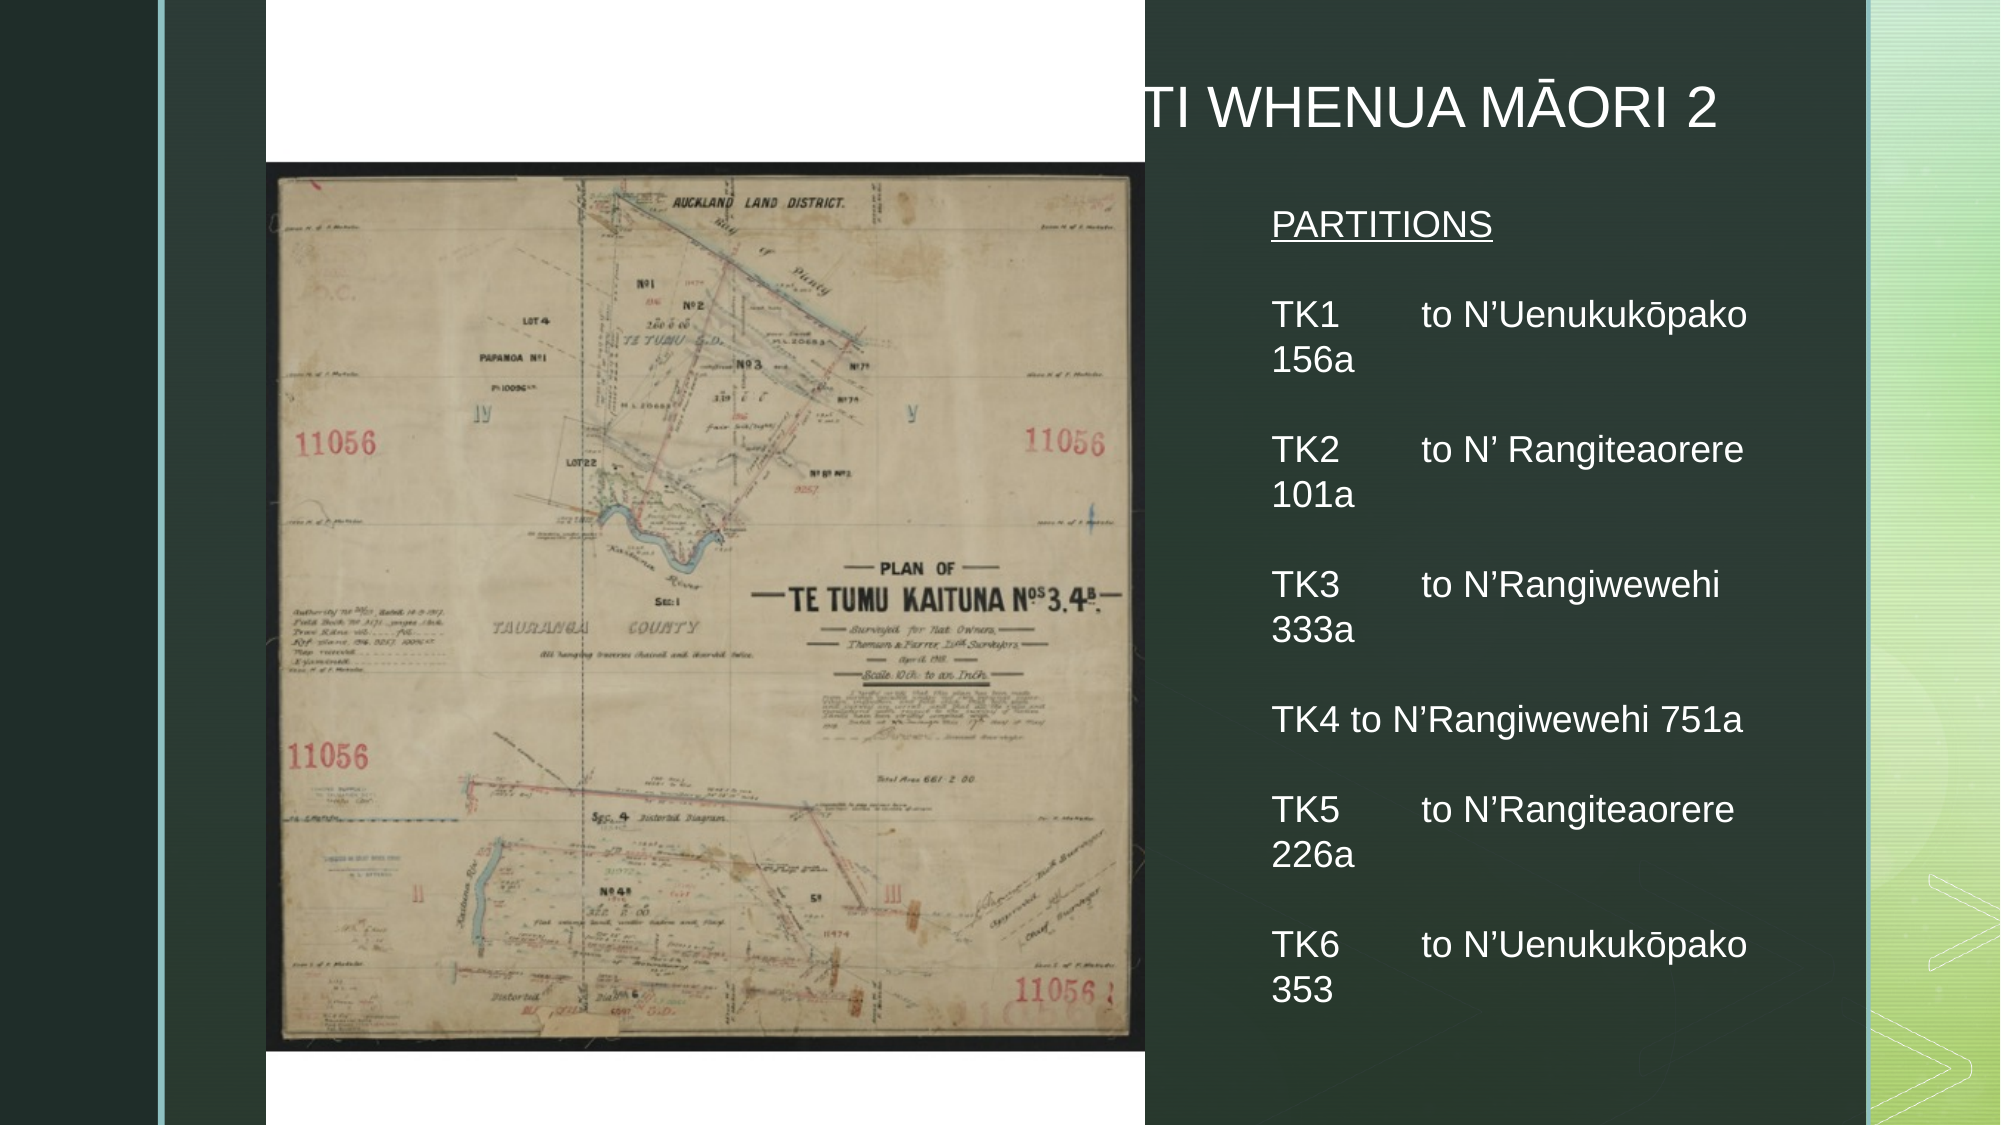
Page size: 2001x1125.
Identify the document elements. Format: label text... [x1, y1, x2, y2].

title TE KOOTI WHENUA MĀORI 2 [1145, 70, 1734, 155]
picture [1871, 0, 2001, 1125]
text_box PARTITIONS TK1 to N’Uenukukōpako 156a TK2 to N’ Rangiteaorere 101a TK3 to N’Rangiwewehi 333a TK4 to N’Rangiwewehi 751a TK5 to N’Rangiteaorere 226a TK6 to N’Uenukukōpako 353 [1256, 192, 1821, 1018]
picture [265, 0, 1145, 1125]
